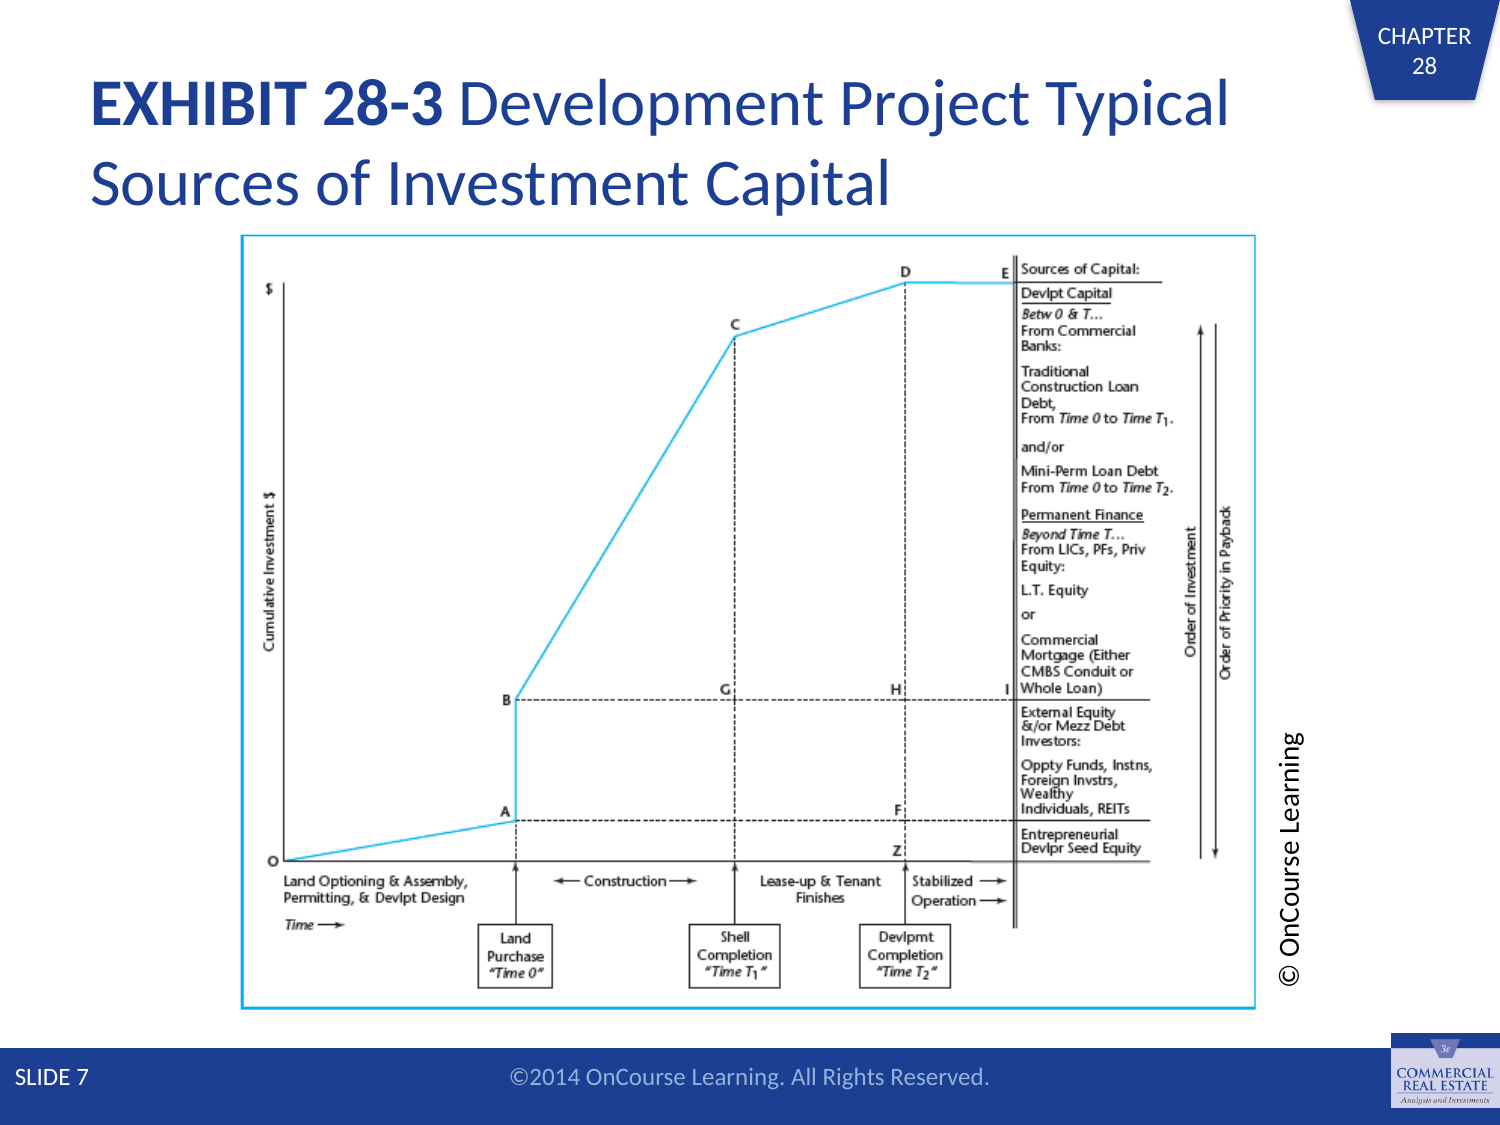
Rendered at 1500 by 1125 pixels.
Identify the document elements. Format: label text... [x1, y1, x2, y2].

picture [1391, 1033, 1500, 1108]
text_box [238, 232, 1314, 1013]
title EXHIBIT 28-3 Development Project Typical Sources of Investment Capital [75, 45, 1375, 233]
slide_number SLIDE 7 [0, 1052, 350, 1113]
